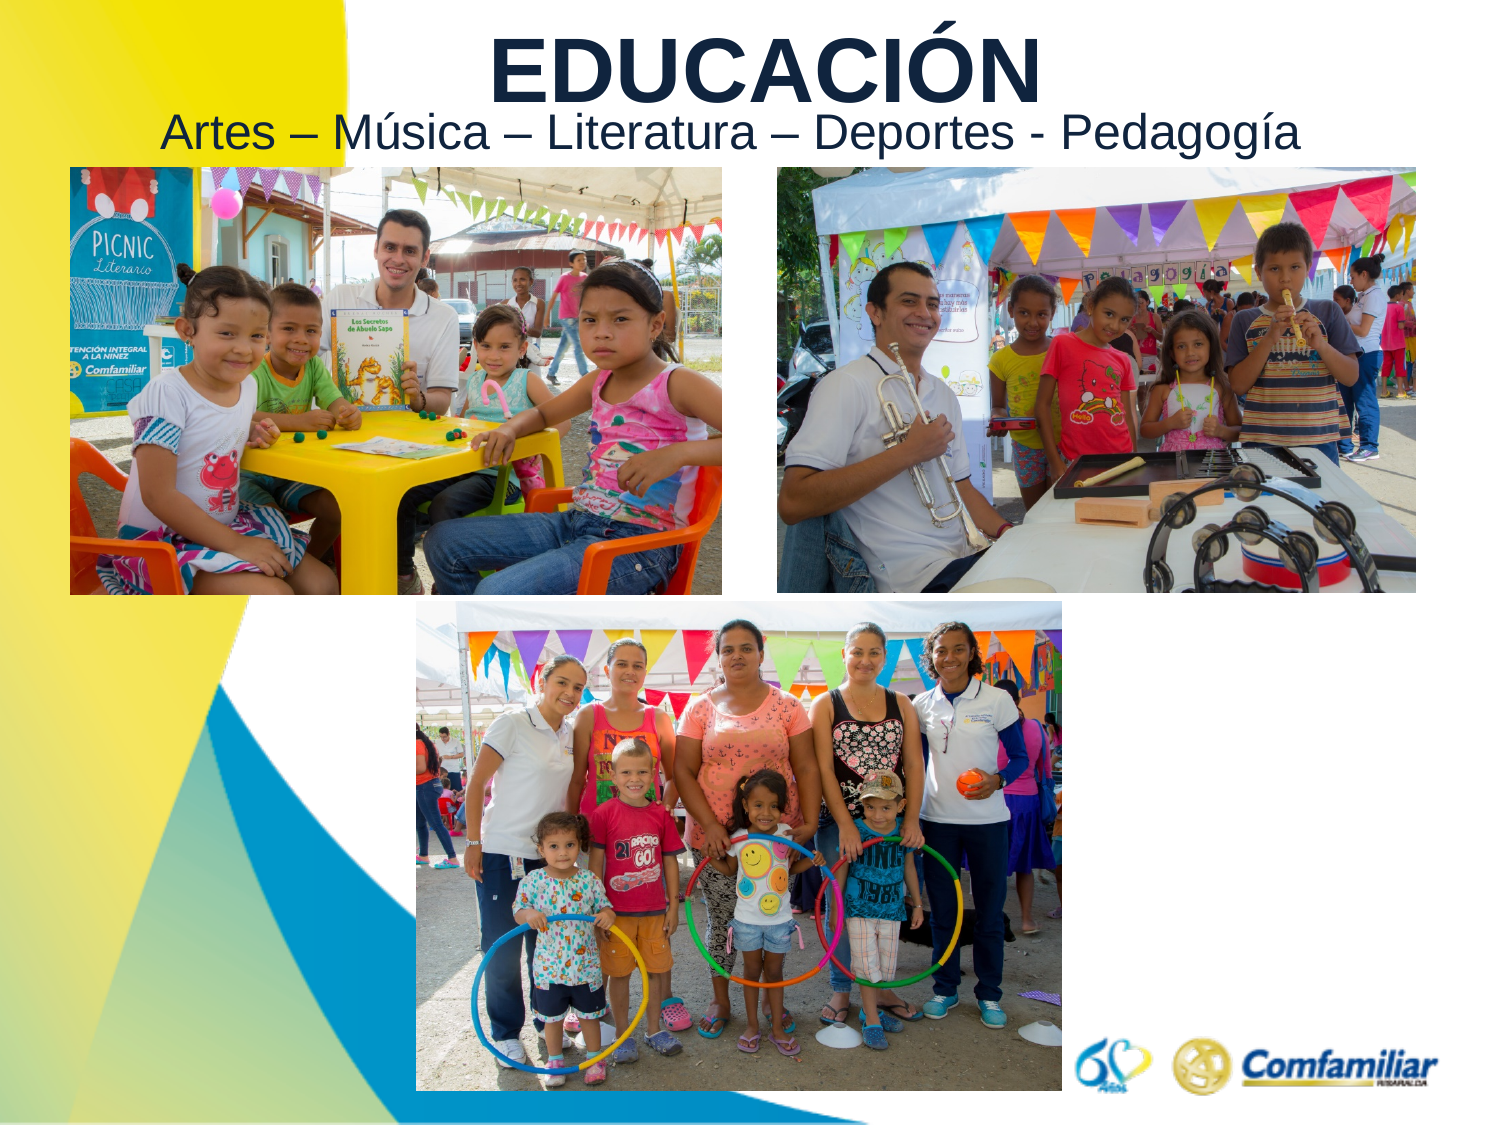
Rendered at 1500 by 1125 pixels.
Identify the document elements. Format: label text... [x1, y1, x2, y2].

text_box EDUCACIÓN [416, 3, 1142, 92]
picture [0, 0, 1500, 1125]
text_box Artes – Música – Literatura – Deportes - Pedagogía [145, 92, 1341, 167]
